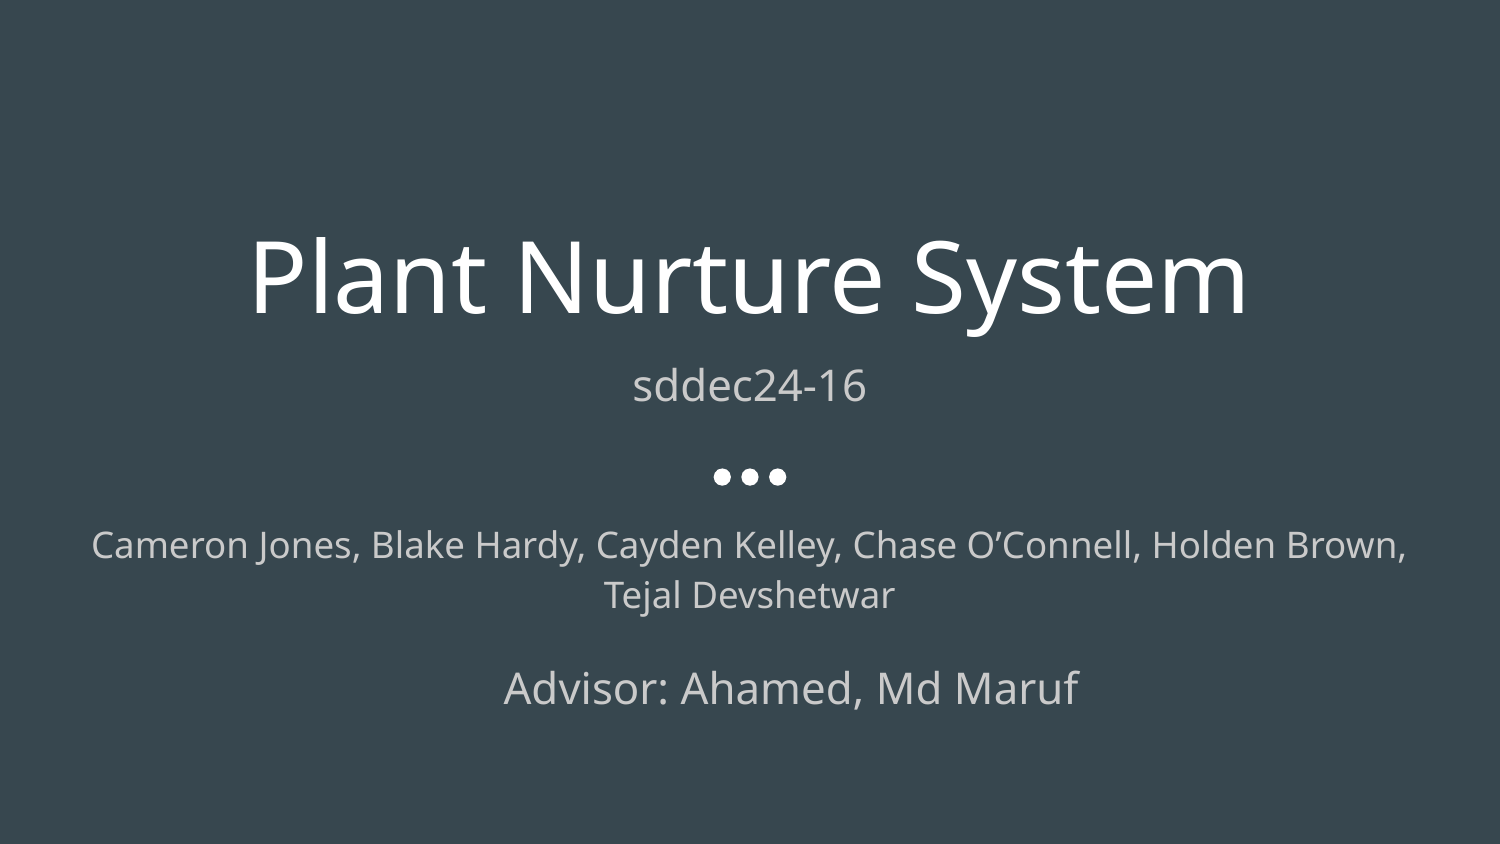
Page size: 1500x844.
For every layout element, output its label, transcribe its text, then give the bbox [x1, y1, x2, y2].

subtitle Cameron Jones, Blake Hardy, Cayden Kelley, Chase O’Connell, Holden Brown, Tejal Devshetwar [51, 503, 1449, 634]
subtitle sddec24-16 [51, 339, 1449, 470]
subtitle Advisor: Ahamed, Md Maruf [92, 643, 1491, 774]
title Plant Nurture System [51, 21, 1449, 339]
